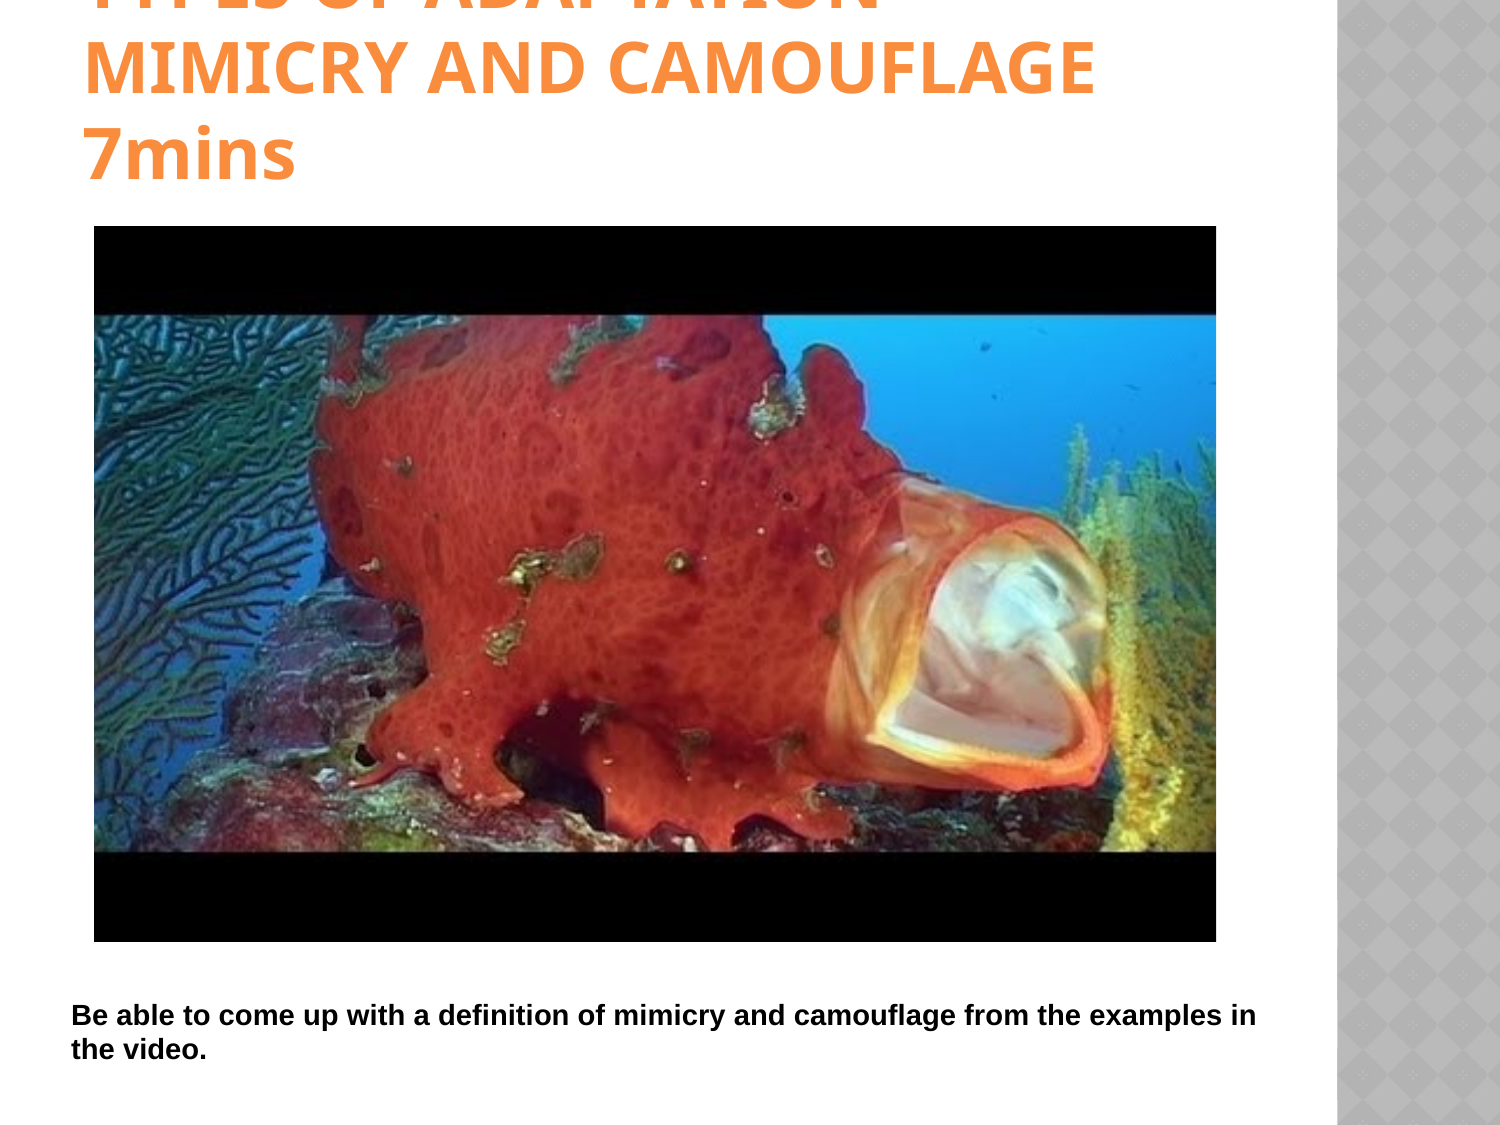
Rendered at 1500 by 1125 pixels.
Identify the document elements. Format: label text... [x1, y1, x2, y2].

text_box [94, 226, 1217, 943]
text_box Be able to come up with a definition of mimicry and camouflage from the examples in the video. [55, 980, 1290, 1087]
title TYPES OF ADAPTATION MIMICRY AND CAMOUFLAGE 7mins [75, 6, 1263, 194]
